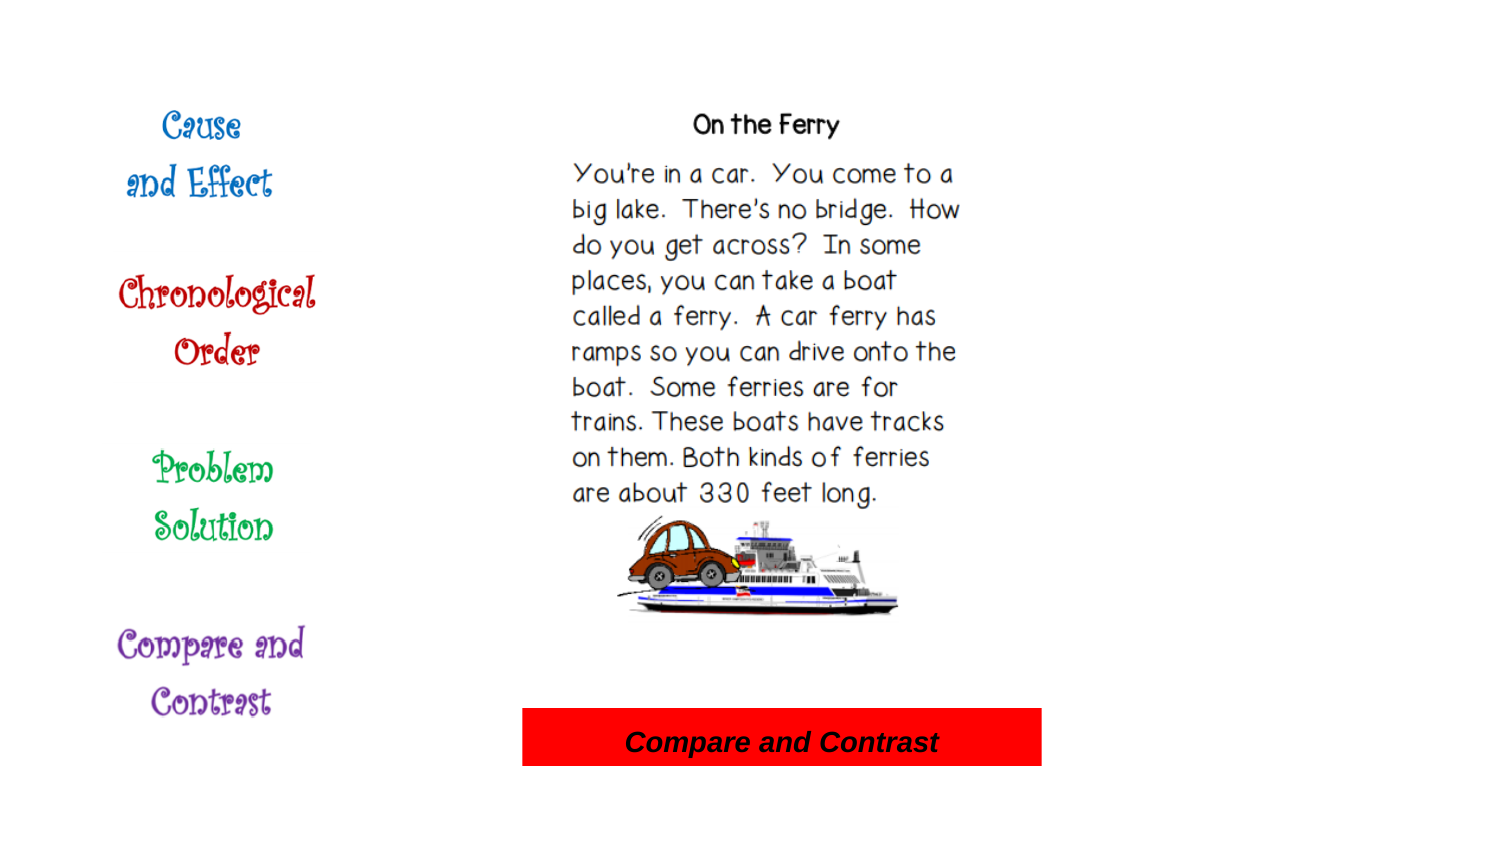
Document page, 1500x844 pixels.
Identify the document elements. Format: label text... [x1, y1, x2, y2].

picture [61, 81, 359, 769]
text_box Compare and Contrast [522, 708, 1042, 766]
picture [564, 108, 969, 638]
